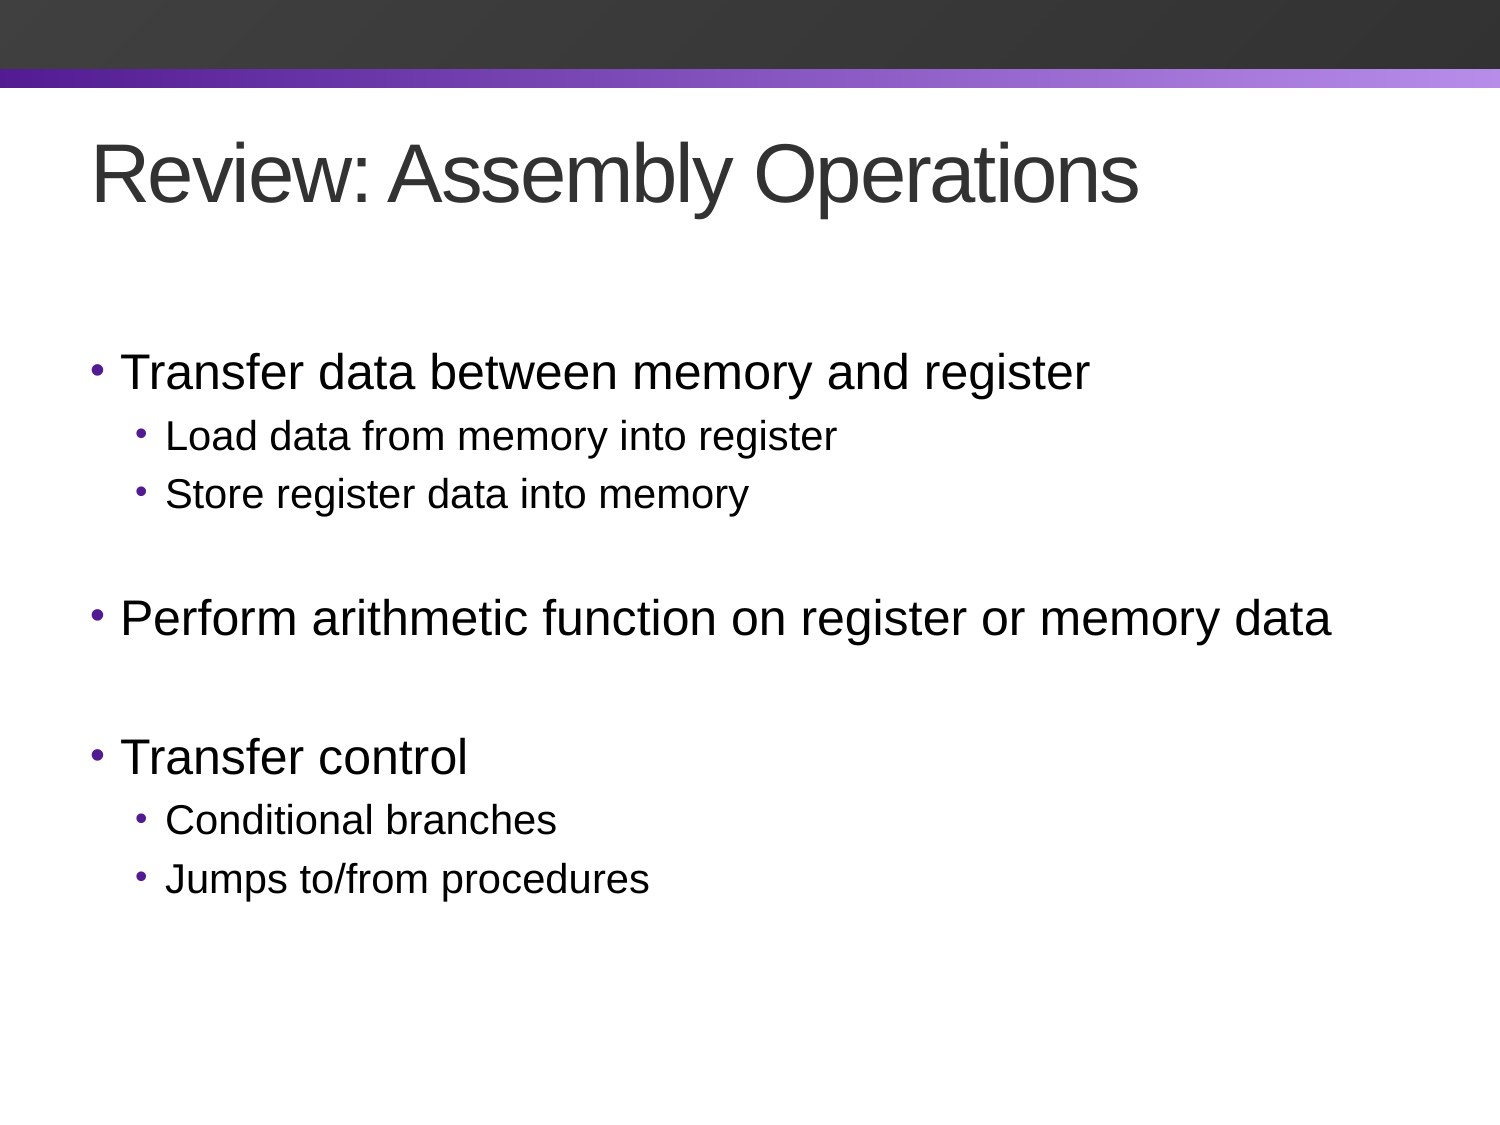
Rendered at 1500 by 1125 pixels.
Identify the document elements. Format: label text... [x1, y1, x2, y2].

title Review: Assembly Operations [75, 87, 1425, 250]
list Transfer data between memory and register Load data from memory into register Store register data into memory Perform arithmetic function on register or memory data Transfer control Conditional branches Jumps to/from procedures [75, 262, 1425, 1063]
